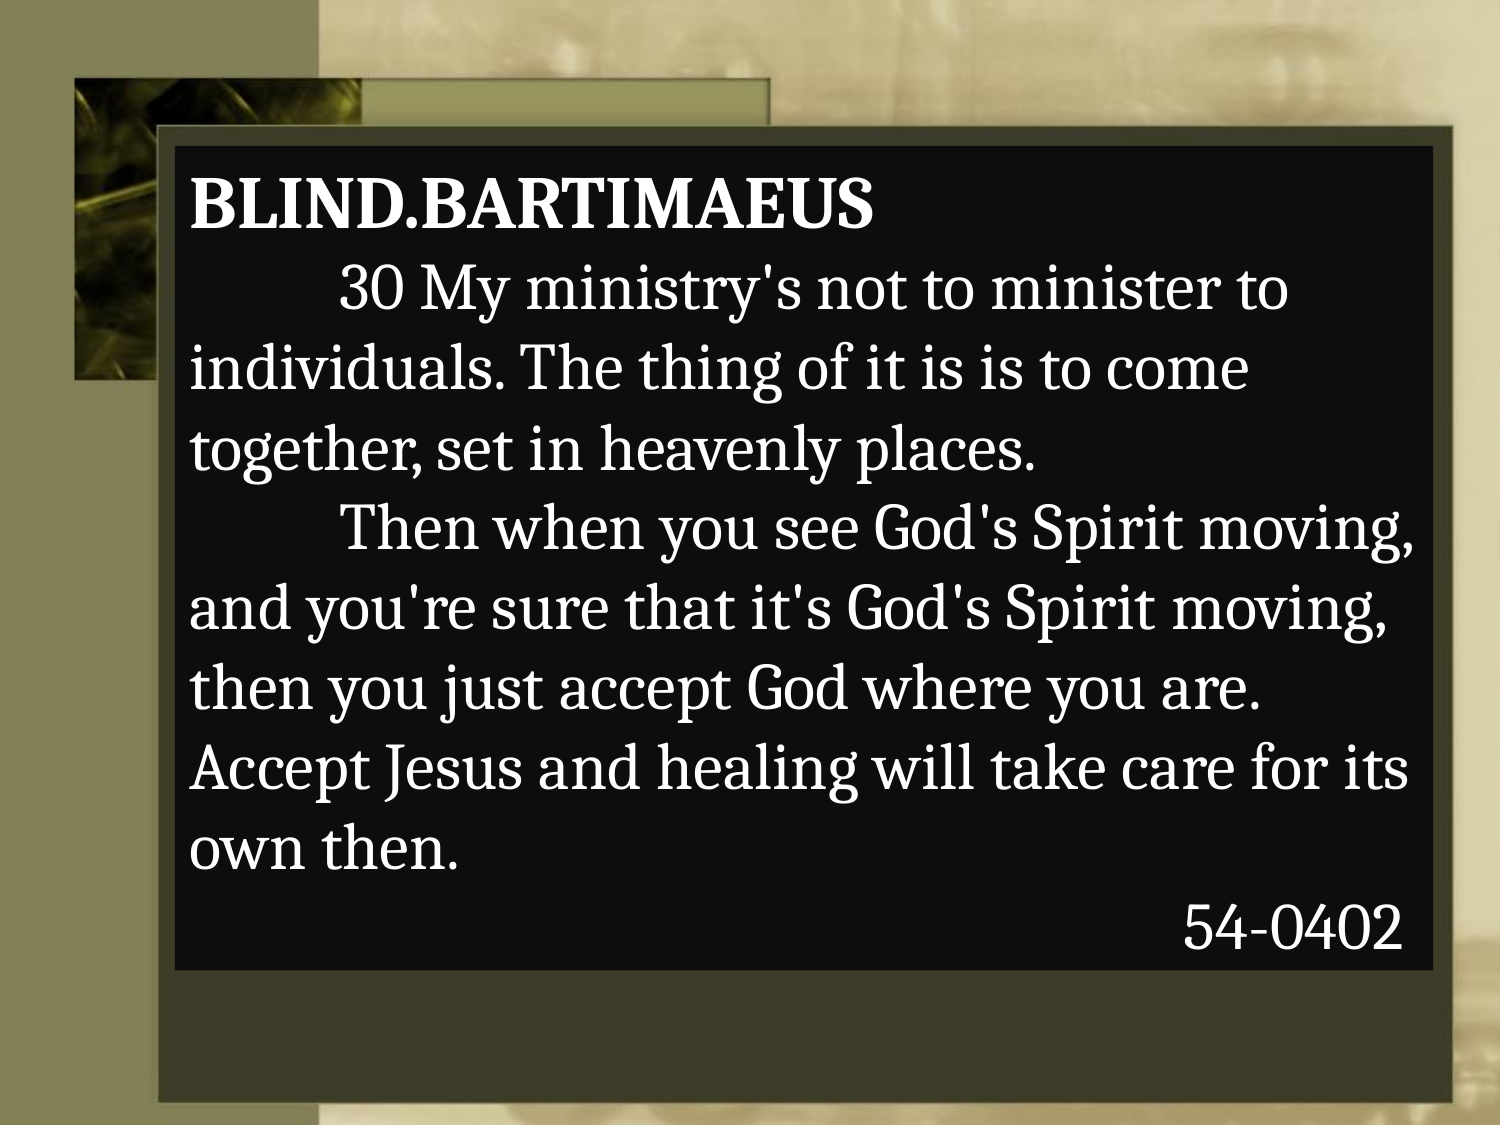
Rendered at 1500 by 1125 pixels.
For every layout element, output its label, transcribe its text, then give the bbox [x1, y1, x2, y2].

text_box BLIND.BARTIMAEUS 30 My ministry's not to minister to individuals. The thing of it is is to come together, set in heavenly places. Then when you see God's Spirit moving, and you're sure that it's God's Spirit moving, then you just accept God where you are. Accept Jesus and healing will take care for its own then. 54-0402 [174, 145, 1434, 971]
picture [0, 0, 1500, 1125]
